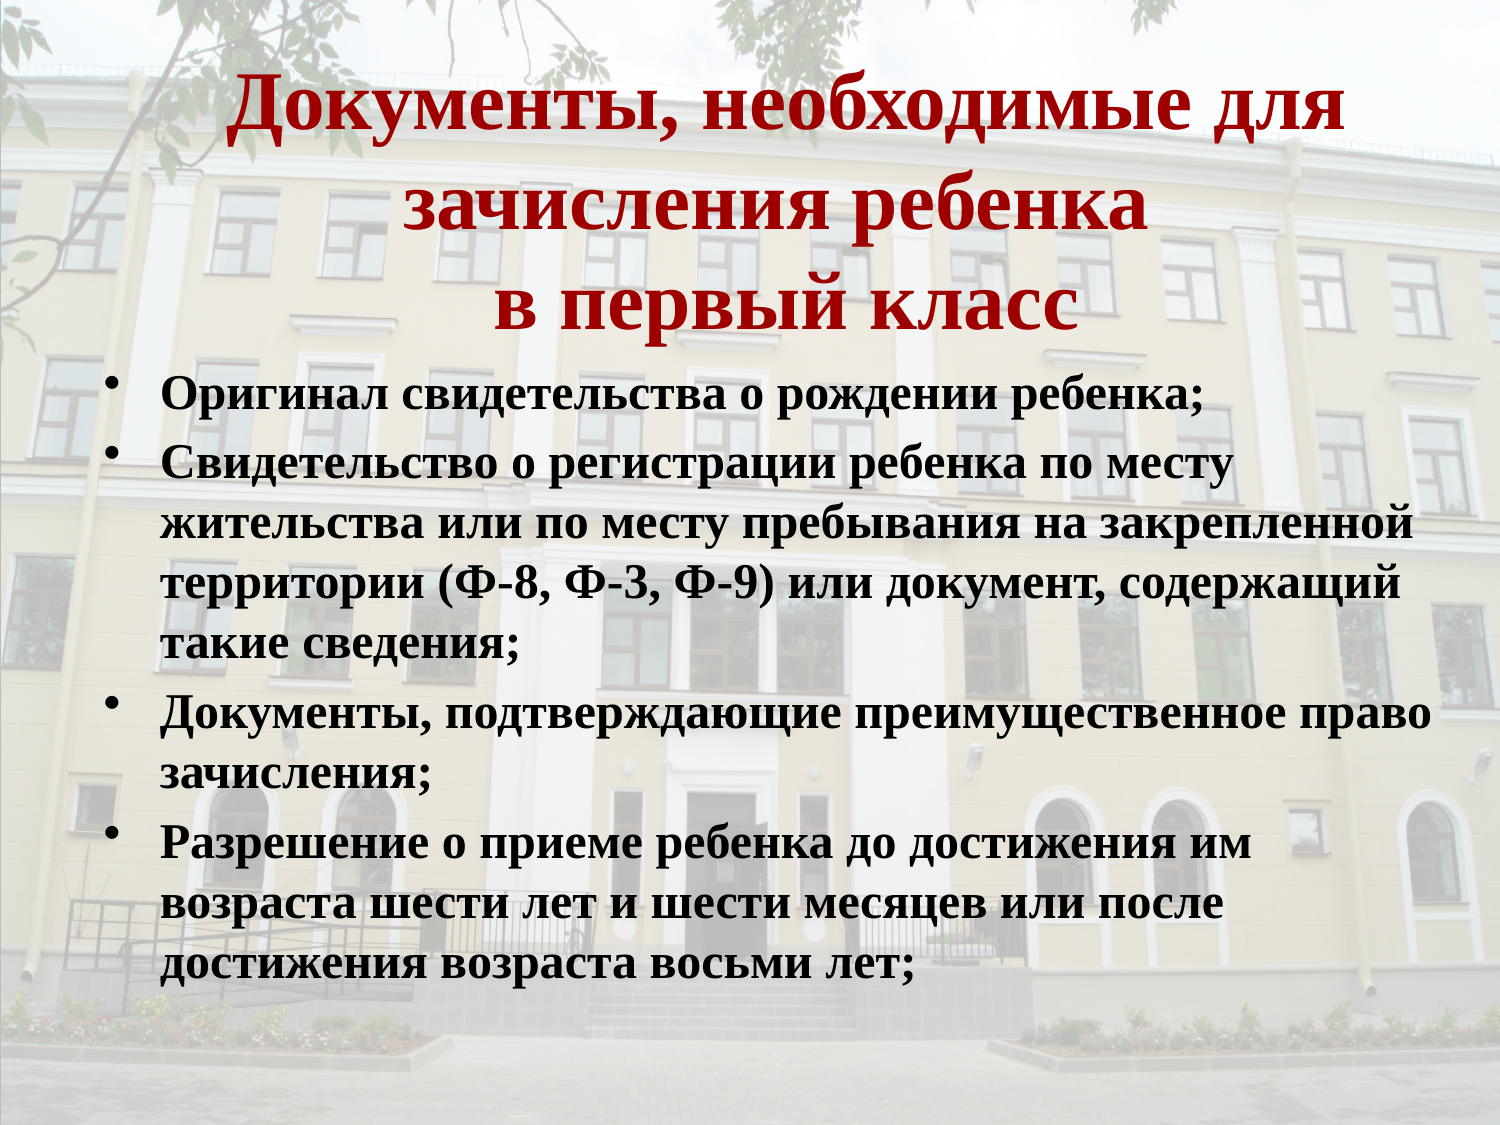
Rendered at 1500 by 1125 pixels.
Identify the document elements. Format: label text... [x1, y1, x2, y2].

list Оригинал свидетельства о рождении ребенка; Свидетельство о регистрации ребенка по месту жительства или по месту пребывания на закрепленной территории (Ф-8, Ф-3, Ф-9) или документ, содержащий такие сведения; Документы, подтверждающие преимущественное право зачисления; Разрешение о приеме ребенка до достижения им возраста шести лет и шести месяцев или после достижения возраста восьми лет; [88, 351, 1470, 1036]
title Документы, необходимые для зачисления ребенка в первый класс [147, 42, 1427, 351]
